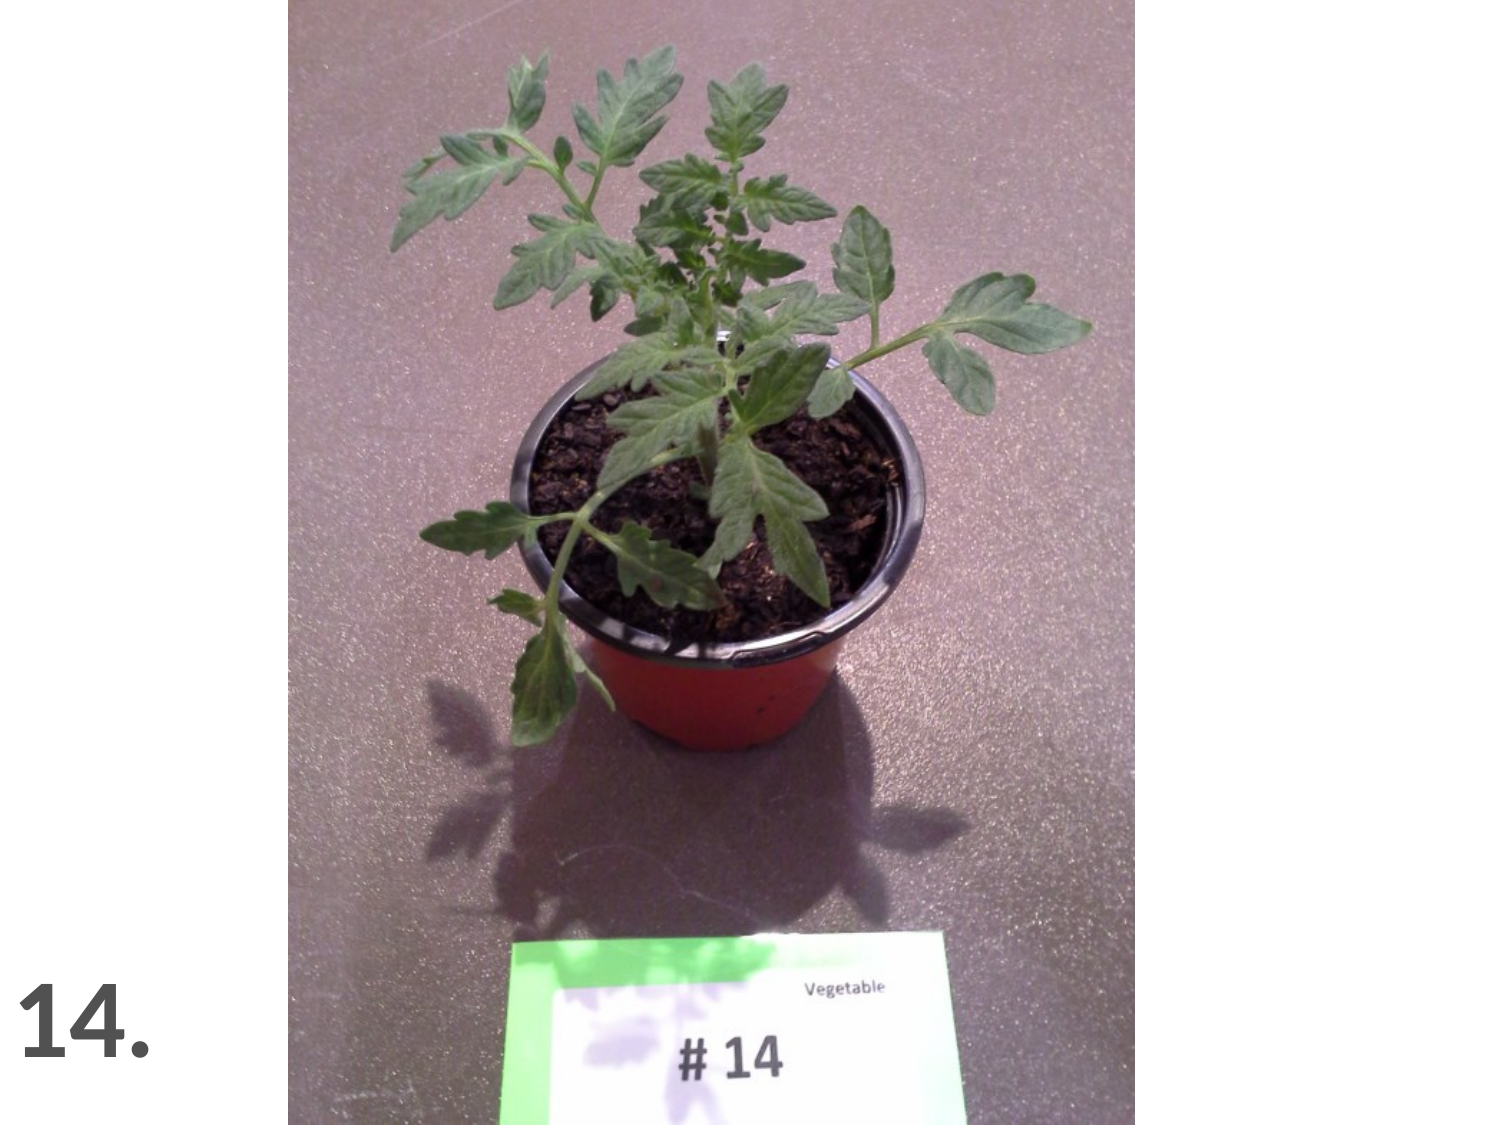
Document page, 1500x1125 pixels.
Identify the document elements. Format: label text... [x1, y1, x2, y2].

picture [288, 0, 1135, 1125]
text_box 14. [0, 937, 172, 1089]
